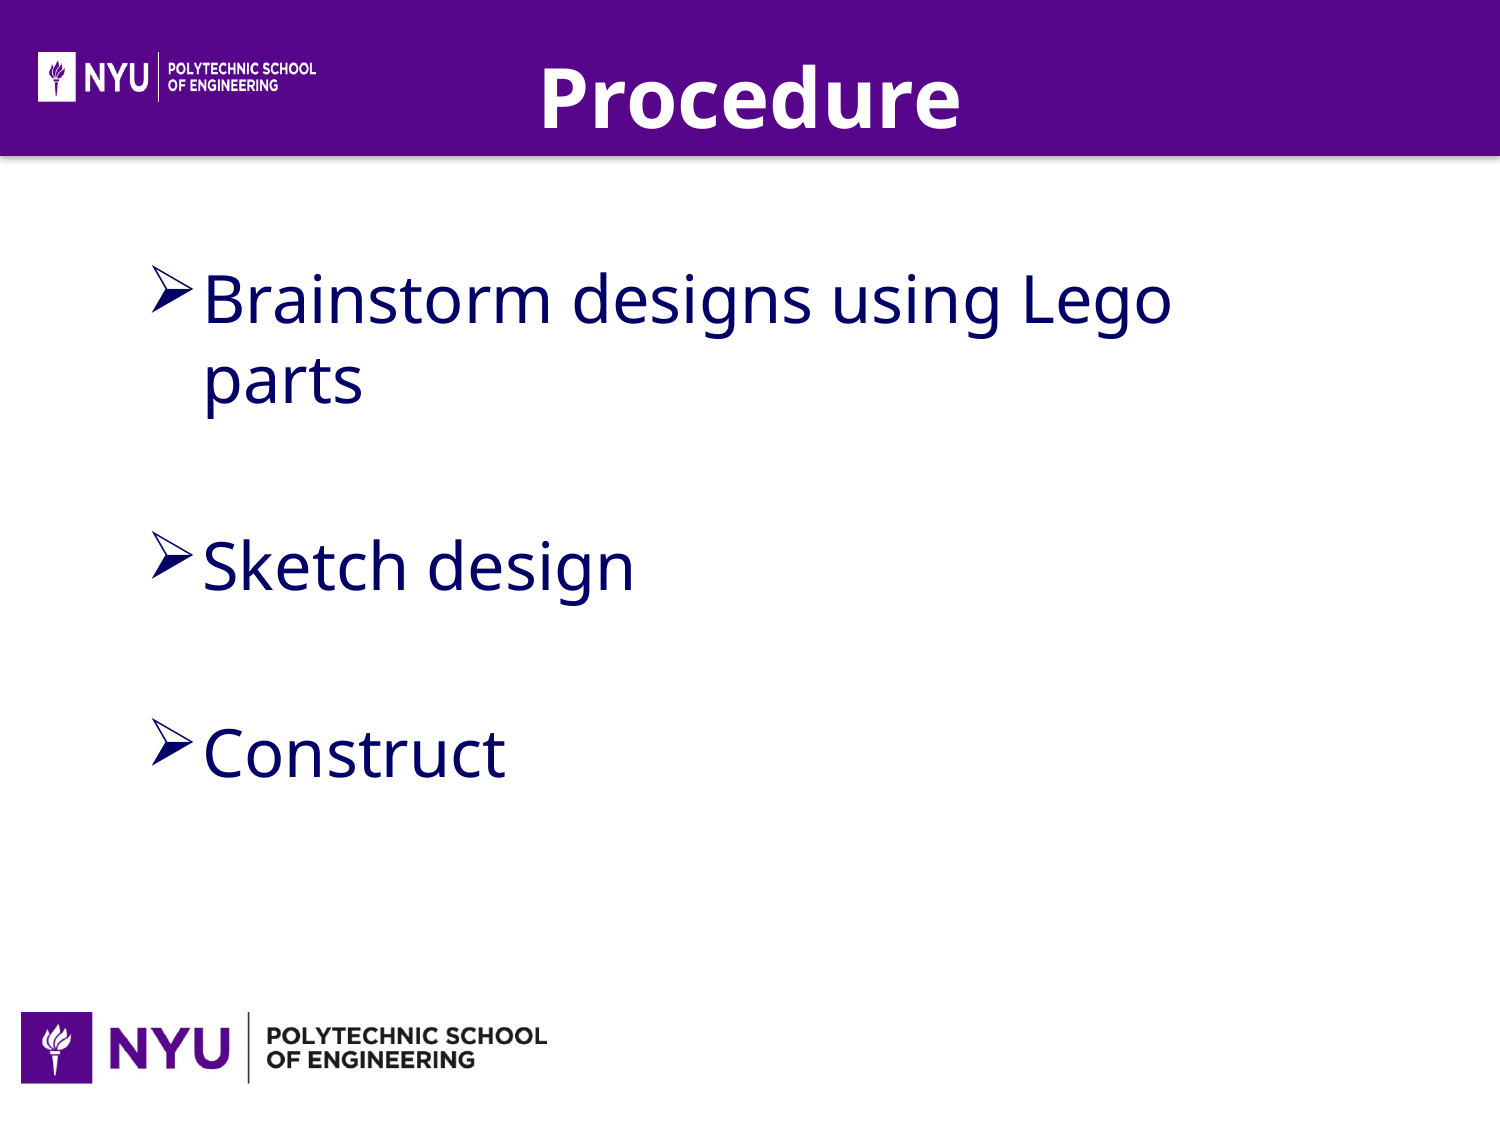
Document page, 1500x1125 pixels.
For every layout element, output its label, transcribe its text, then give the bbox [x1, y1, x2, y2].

picture [38, 52, 131, 102]
picture [21, 1012, 547, 1084]
title Procedure [131, 37, 1369, 181]
list Brainstorm designs using Lego parts Sketch design Construct [131, 249, 1369, 1063]
